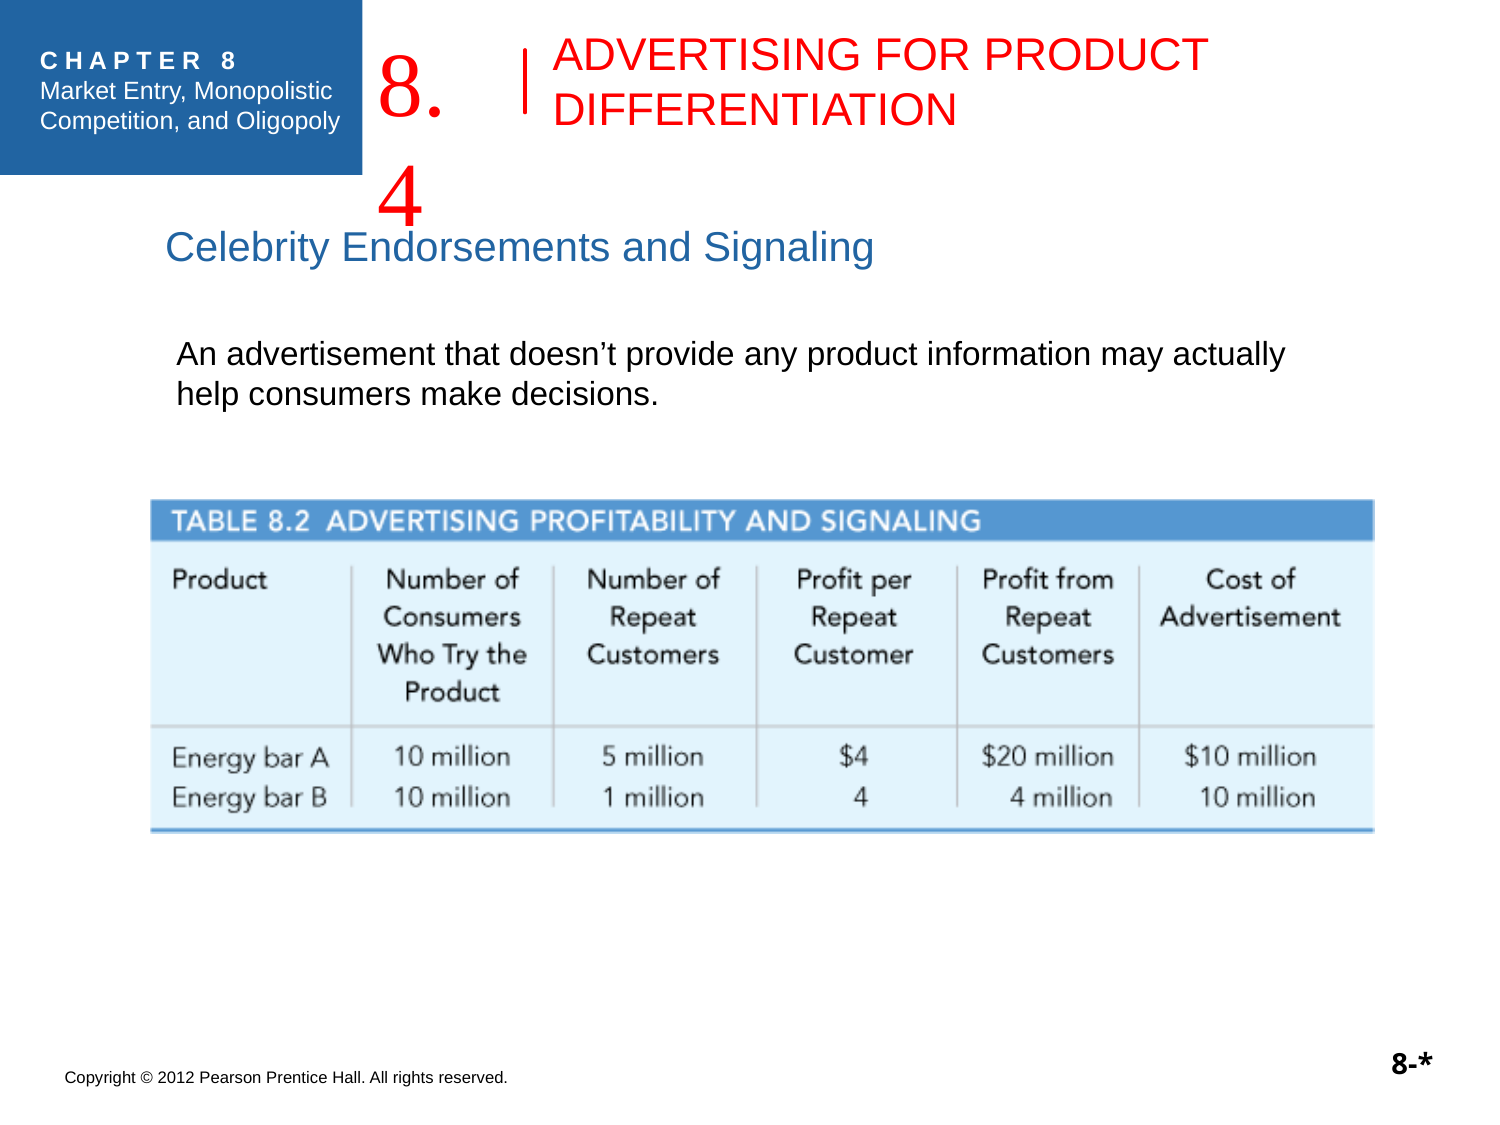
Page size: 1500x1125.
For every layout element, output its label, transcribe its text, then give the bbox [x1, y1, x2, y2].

text_box Celebrity Endorsements and Signaling [150, 212, 1388, 300]
text_box 8.4 [362, 17, 508, 143]
title ADVERTISING FOR PRODUCT DIFFERENTIATION [537, 50, 1288, 150]
text_box An advertisement that doesn’t provide any product information may actually help consumers make decisions. [161, 324, 1336, 421]
picture [149, 499, 1375, 835]
